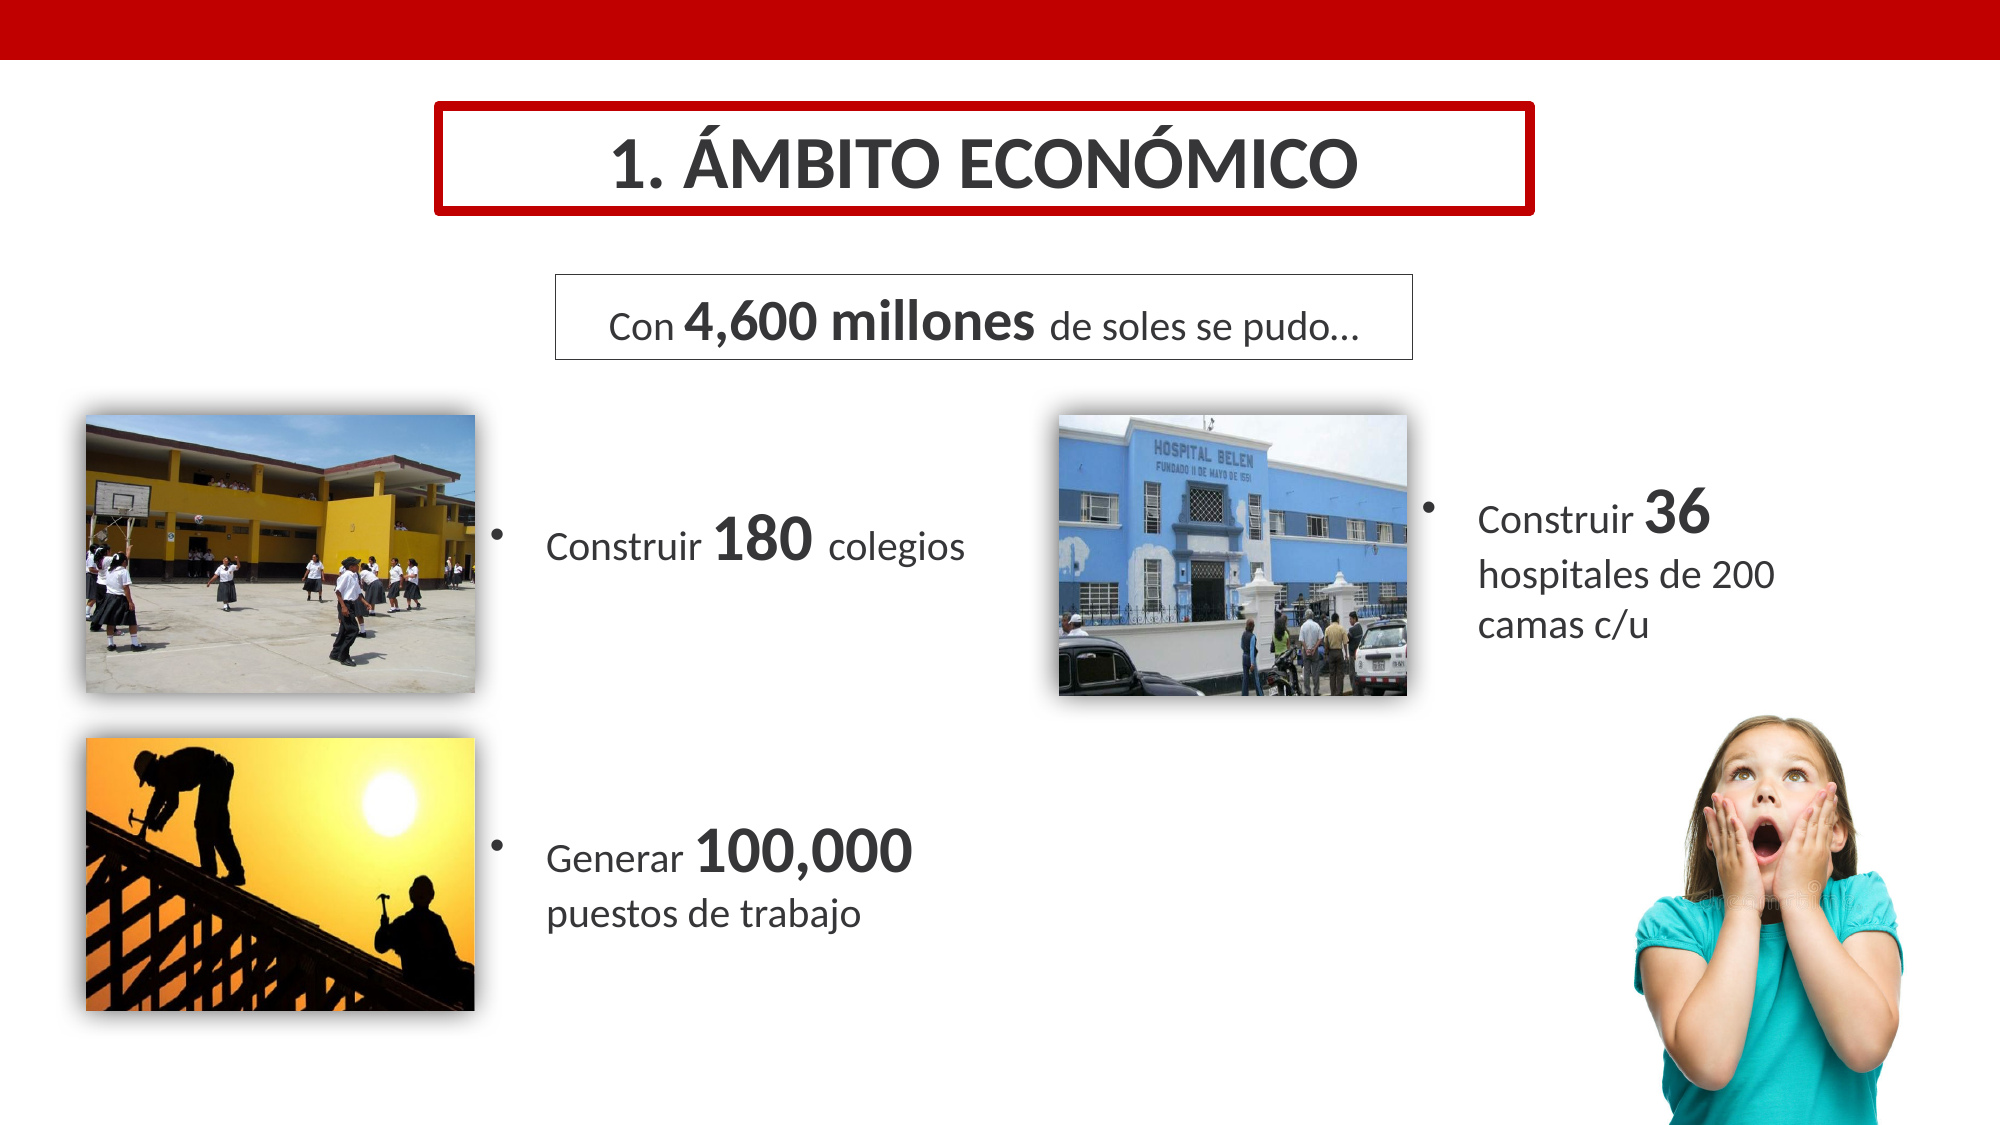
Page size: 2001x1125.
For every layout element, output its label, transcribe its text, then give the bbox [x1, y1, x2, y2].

text_box Construir 180 colegios [485, 486, 985, 582]
picture [1570, 664, 1992, 1125]
text_box Construir 36 hospitales de 200 camas c/u [1428, 459, 1840, 655]
text_box 1. ÁMBITO ECONÓMICO [438, 106, 1530, 211]
text_box Generar 100,000 puestos de trabajo [495, 798, 985, 943]
picture [85, 738, 475, 1012]
picture [1058, 415, 1407, 696]
picture [85, 415, 475, 694]
text_box Con 4,600 millones de soles se pudo… [555, 274, 1413, 360]
